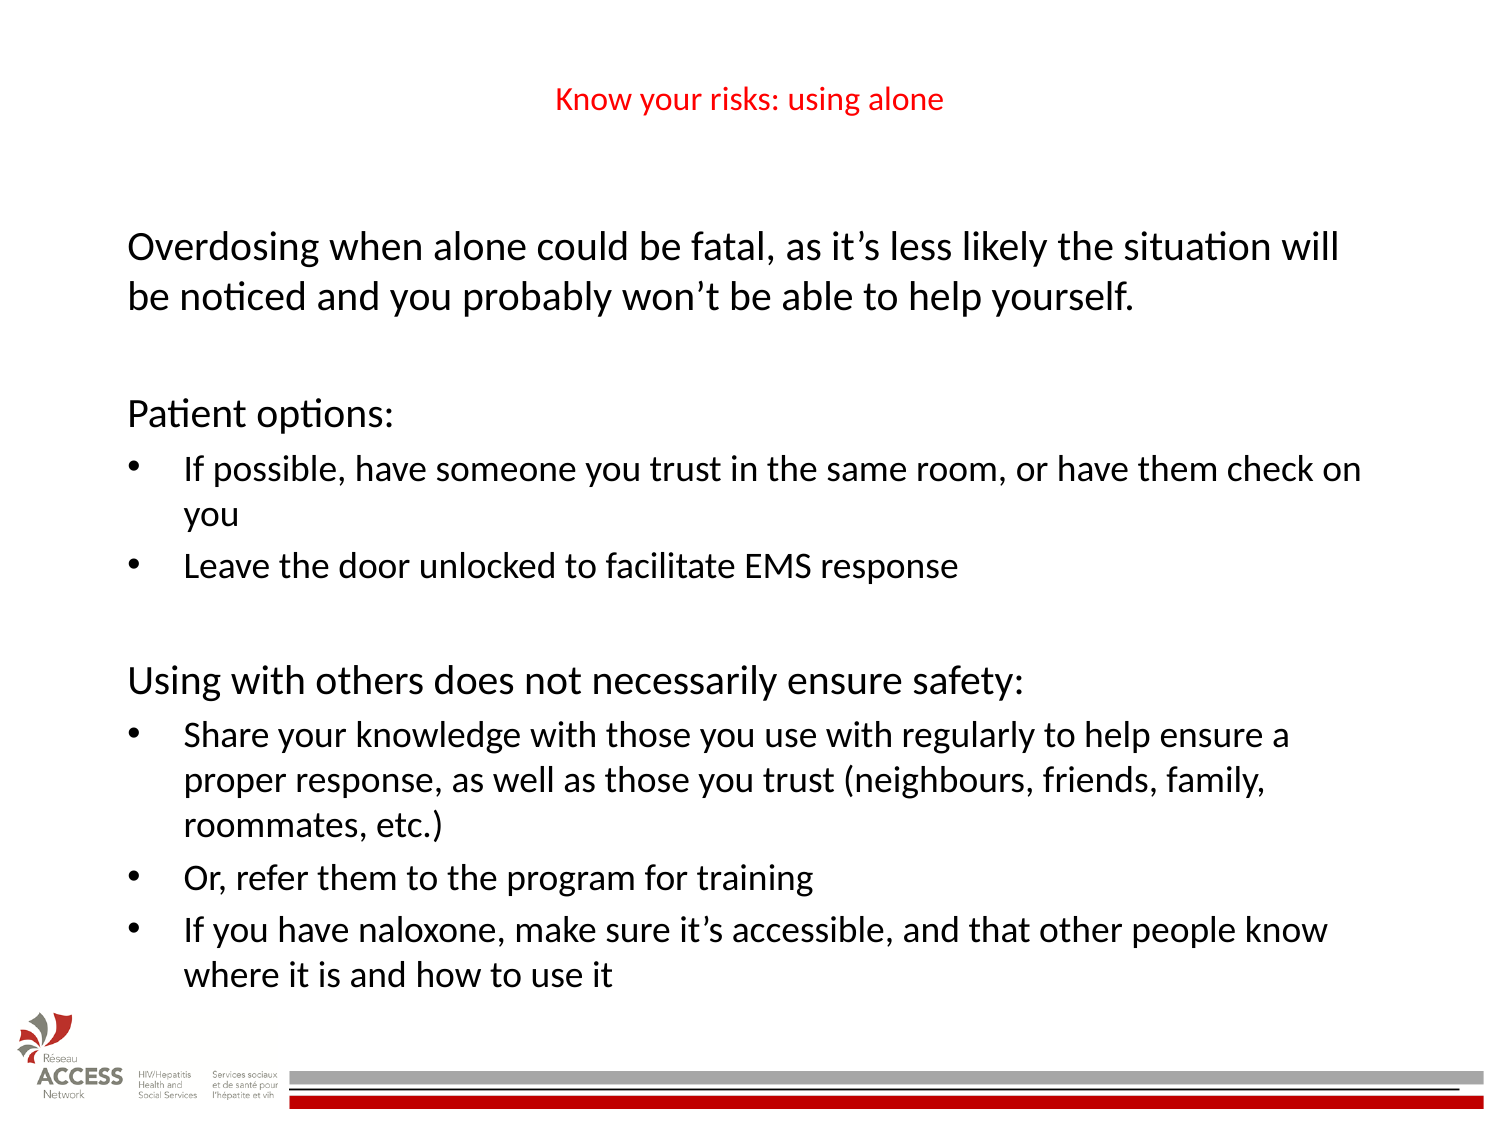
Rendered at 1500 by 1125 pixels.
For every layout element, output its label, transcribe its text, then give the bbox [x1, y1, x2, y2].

title Know your risks: using alone [0, 18, 1500, 126]
text_box [39, 176, 1343, 996]
picture [289, 1071, 1484, 1109]
list Overdosing when alone could be fatal, as it’s less likely the situation will be noticed and you probably won’t be able to help yourself. Patient options: If possible, have someone you trust in the same room, or have them check on you Leave the door unlocked to facilitate EMS response Using with others does not necessarily ensure safety: Share your knowledge with those you use with regularly to help ensure a proper response, as well as those you trust (neighbours, friends, family, roommates, etc.) Or, refer them to the program for training If you have naloxone, make sure it’s accessible, and that other people know where it is and how to use it [111, 211, 1400, 1011]
picture [17, 1012, 278, 1100]
